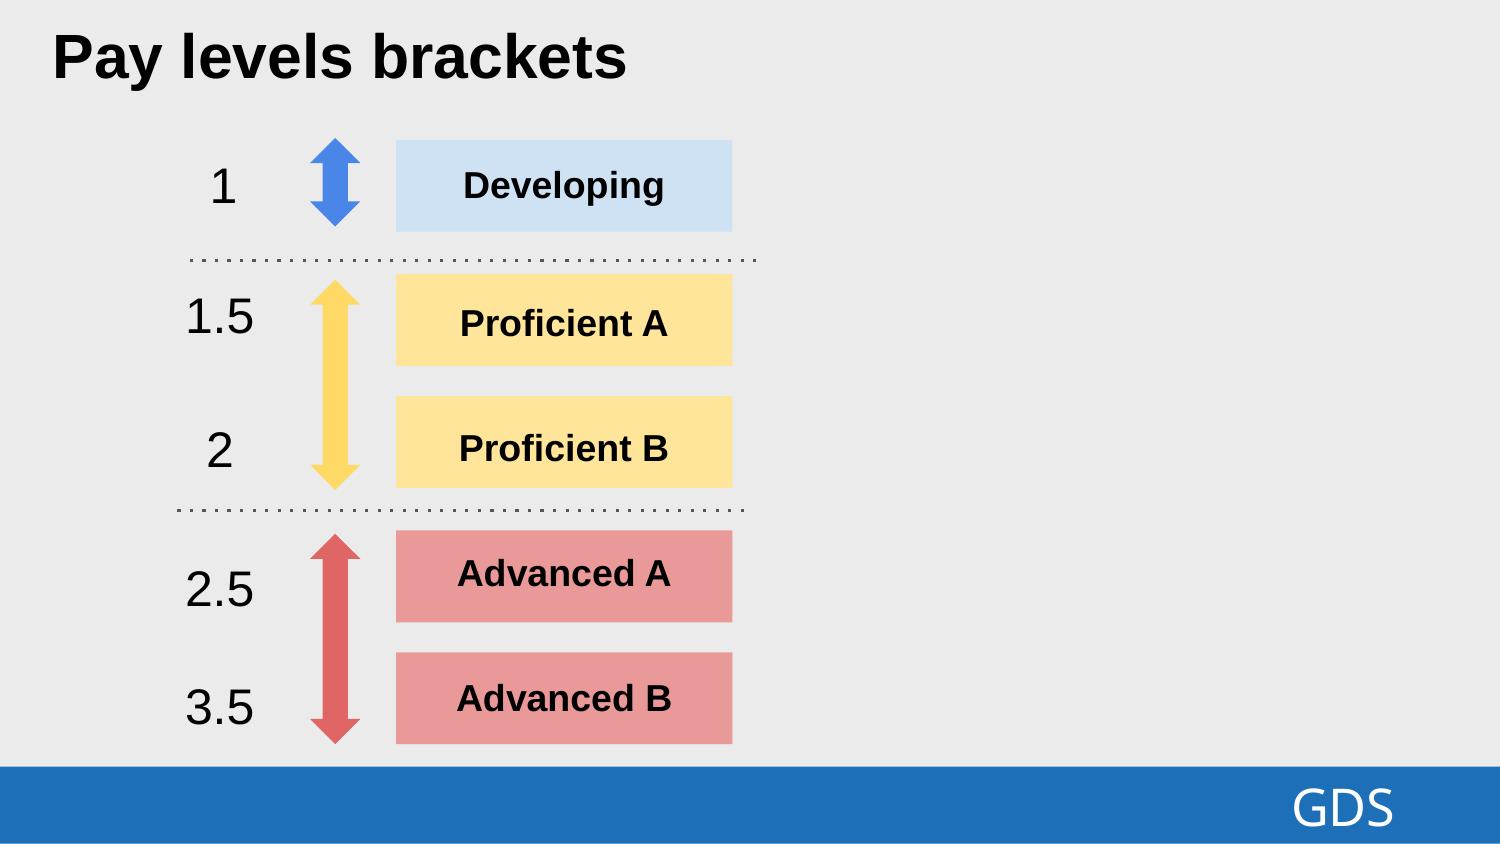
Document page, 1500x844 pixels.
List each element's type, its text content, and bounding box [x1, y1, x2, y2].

text_box [310, 137, 361, 227]
text_box [396, 221, 733, 232]
text_box Pay levels brackets [37, 1, 1030, 106]
text_box Proficient B [396, 408, 733, 484]
text_box [396, 652, 733, 658]
text_box [396, 359, 733, 366]
text_box Proficient A [396, 283, 733, 359]
text_box 1 [194, 138, 245, 255]
text_box Advanced A [396, 533, 733, 623]
text_box 2.5 [149, 541, 291, 658]
text_box [396, 139, 733, 146]
text_box [396, 484, 733, 488]
text_box 2 [149, 402, 291, 519]
text_box [310, 279, 361, 490]
text_box [310, 533, 361, 745]
text_box Developing [396, 146, 733, 221]
text_box 1.5 [149, 268, 291, 385]
text_box [396, 274, 733, 283]
text_box Advanced B [396, 658, 733, 748]
text_box 3.5 [149, 659, 291, 776]
text_box [396, 396, 733, 408]
